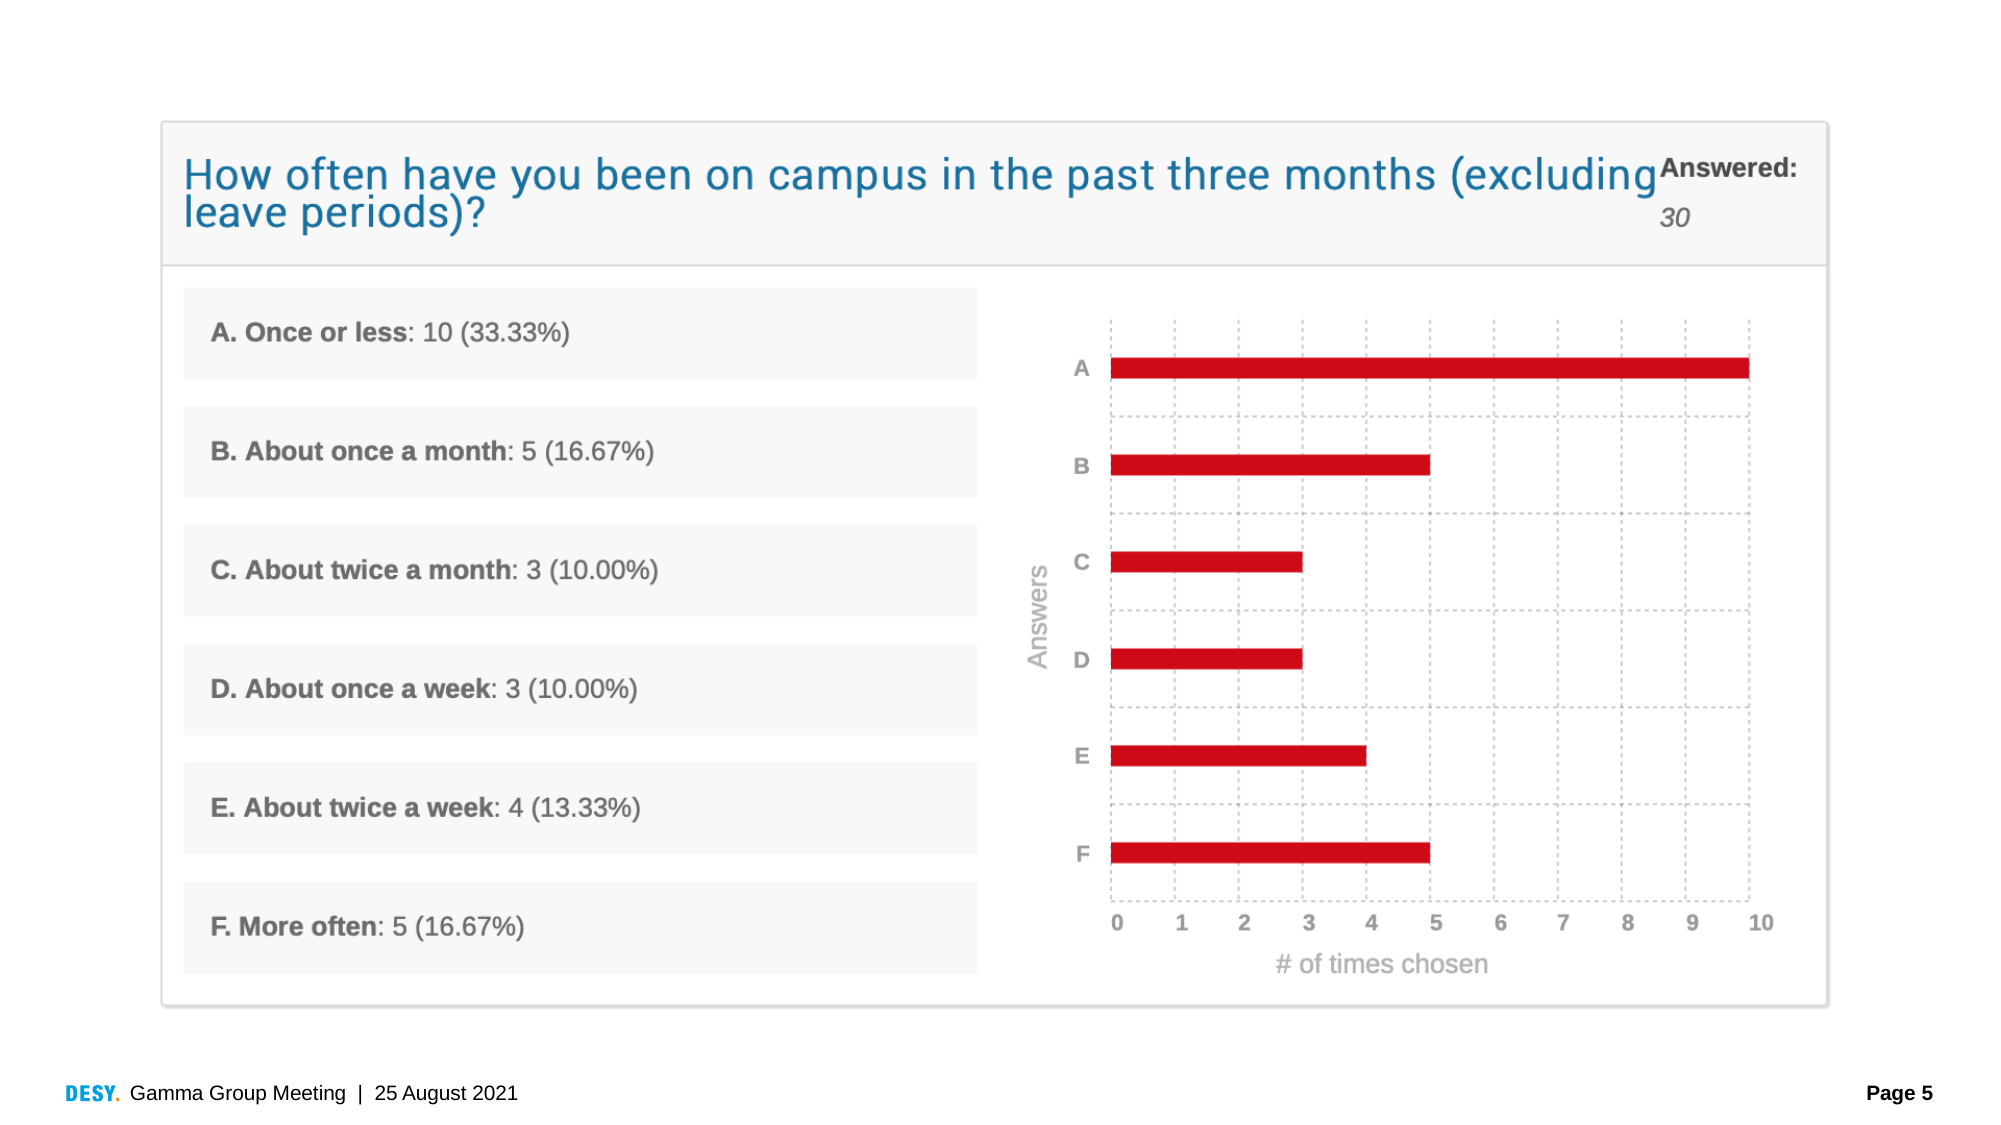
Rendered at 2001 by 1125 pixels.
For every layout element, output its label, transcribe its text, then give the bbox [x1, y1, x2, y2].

picture [148, 107, 1851, 1018]
footer Gamma Group Meeting | 25 August 2021 [129, 1079, 1762, 1111]
